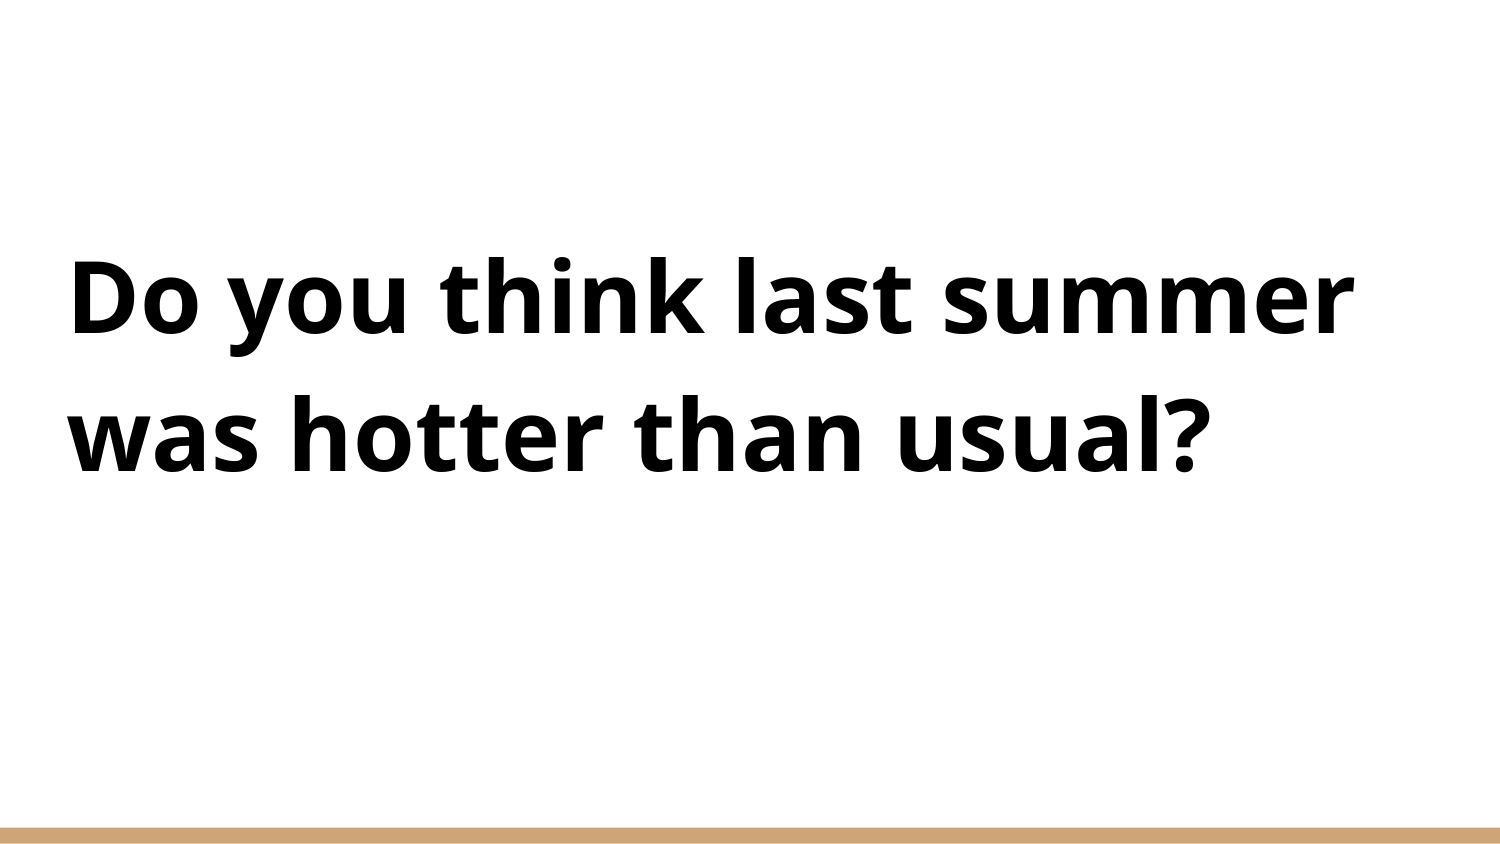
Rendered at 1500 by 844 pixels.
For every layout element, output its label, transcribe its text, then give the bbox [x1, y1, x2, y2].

list Do you think last summer was hotter than usual? [51, 200, 1449, 752]
